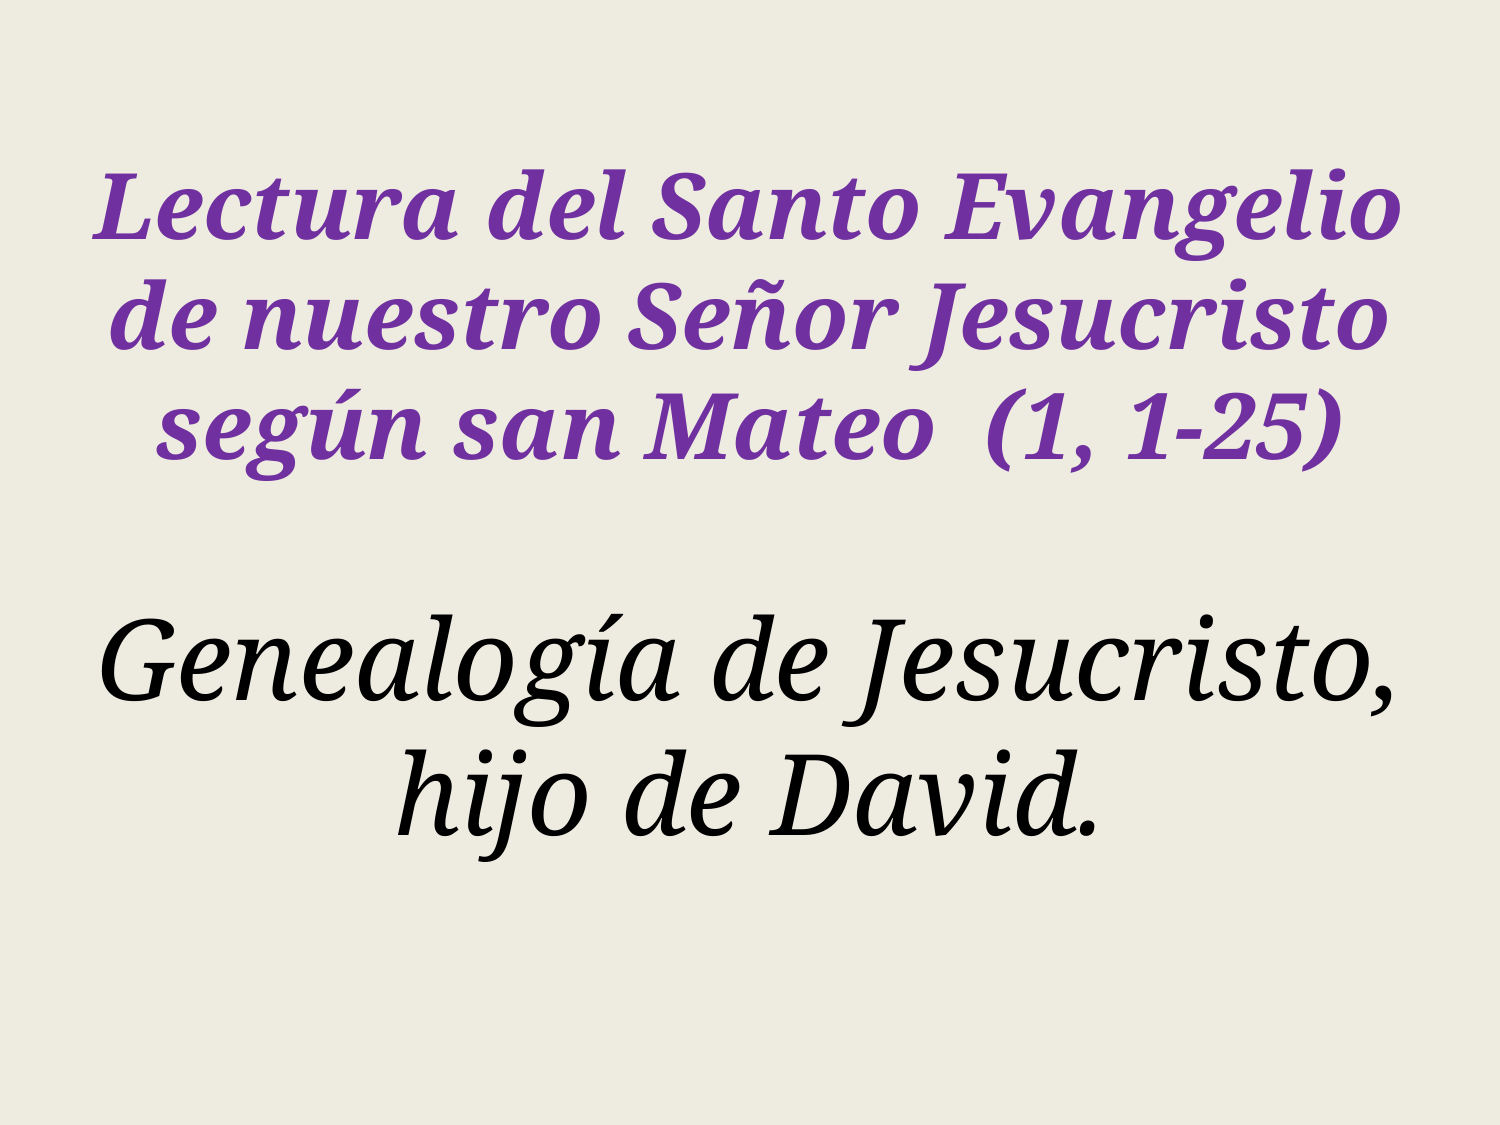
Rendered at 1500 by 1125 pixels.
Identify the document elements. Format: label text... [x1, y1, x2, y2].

text_box Lectura del Santo Evangelio de nuestro Señor Jesucristo según san Mateo (1, 1-25) Genealogía de Jesucristo, hijo de David. [70, 140, 1430, 866]
